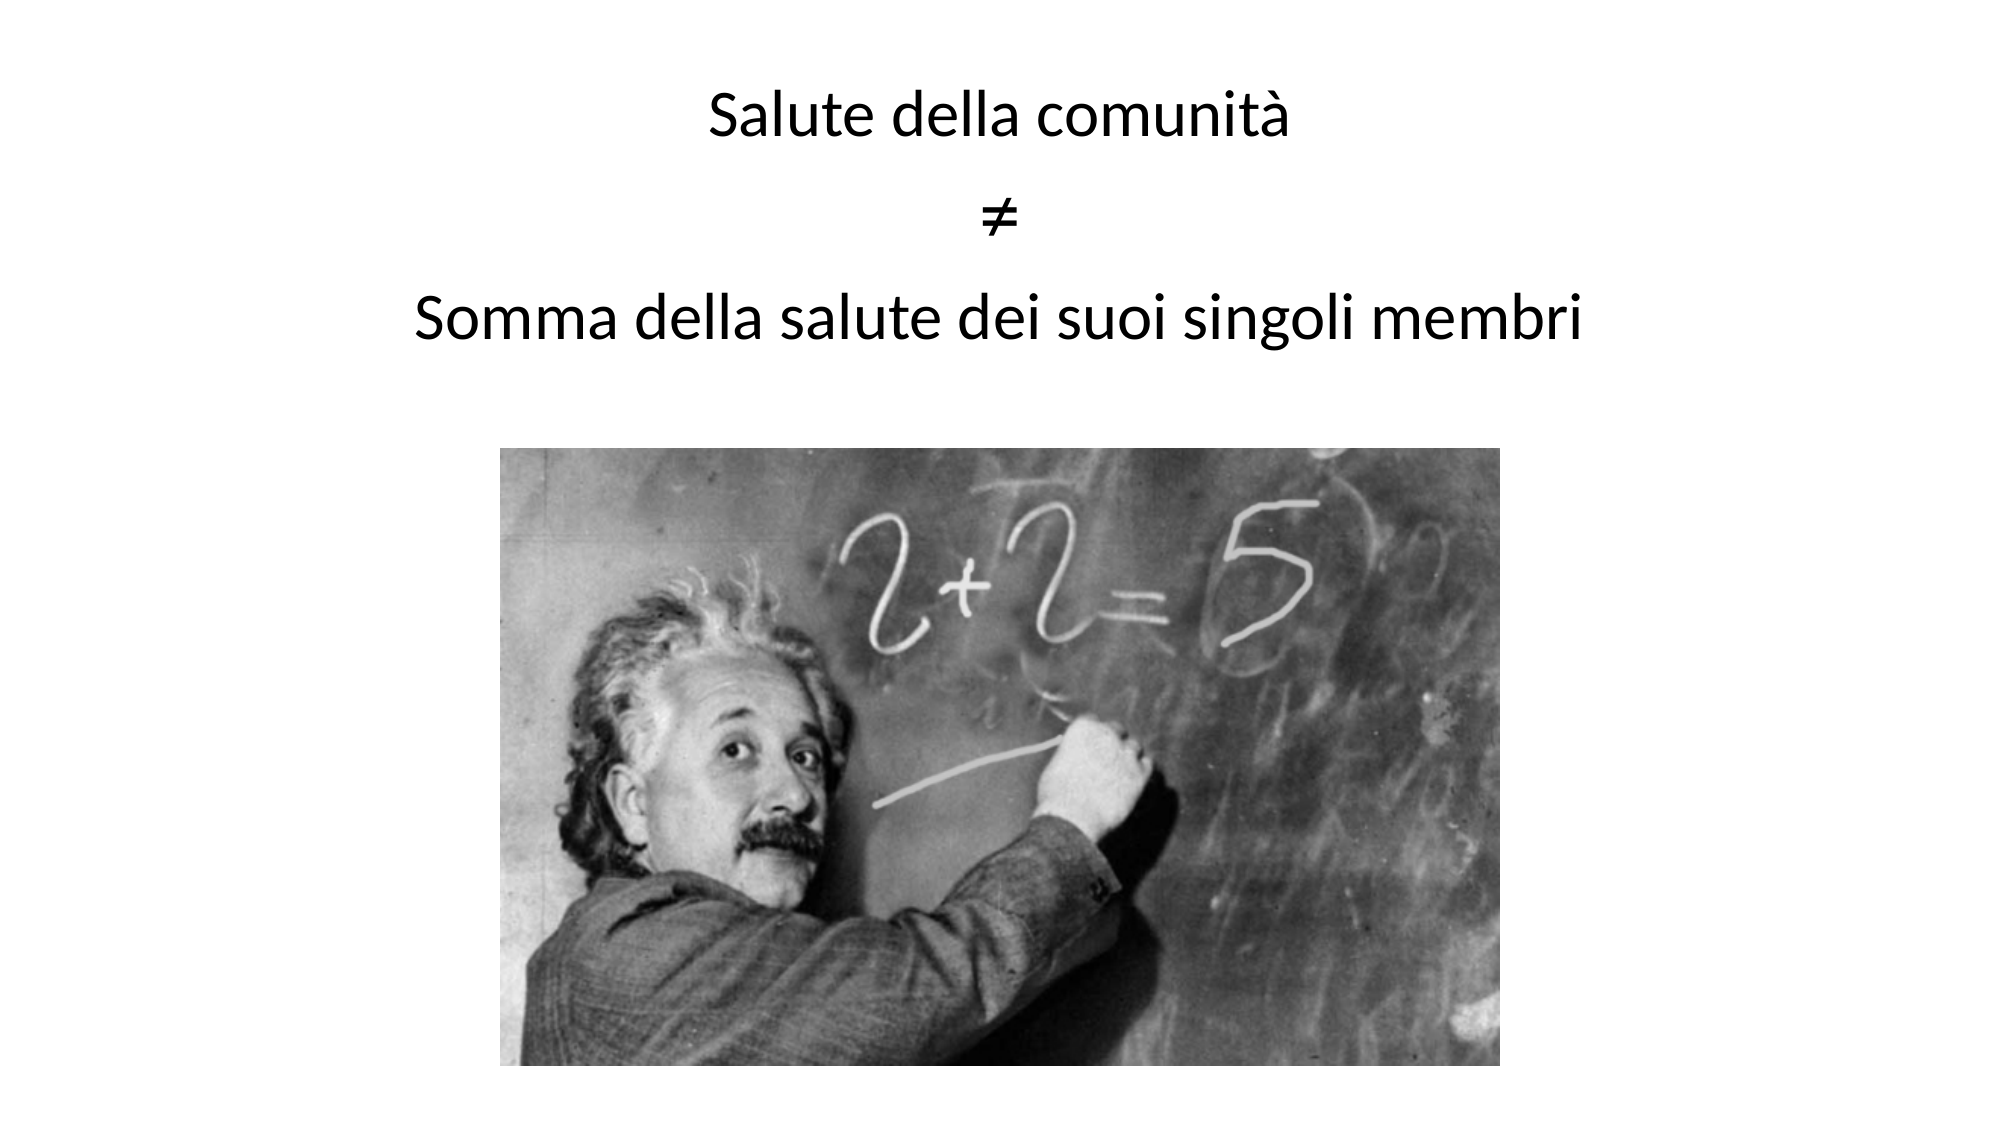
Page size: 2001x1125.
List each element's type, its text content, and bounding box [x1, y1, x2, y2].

picture [499, 448, 1500, 1066]
list Salute della comunità ≠ Somma della salute dei suoi singoli membri [137, 71, 1863, 392]
